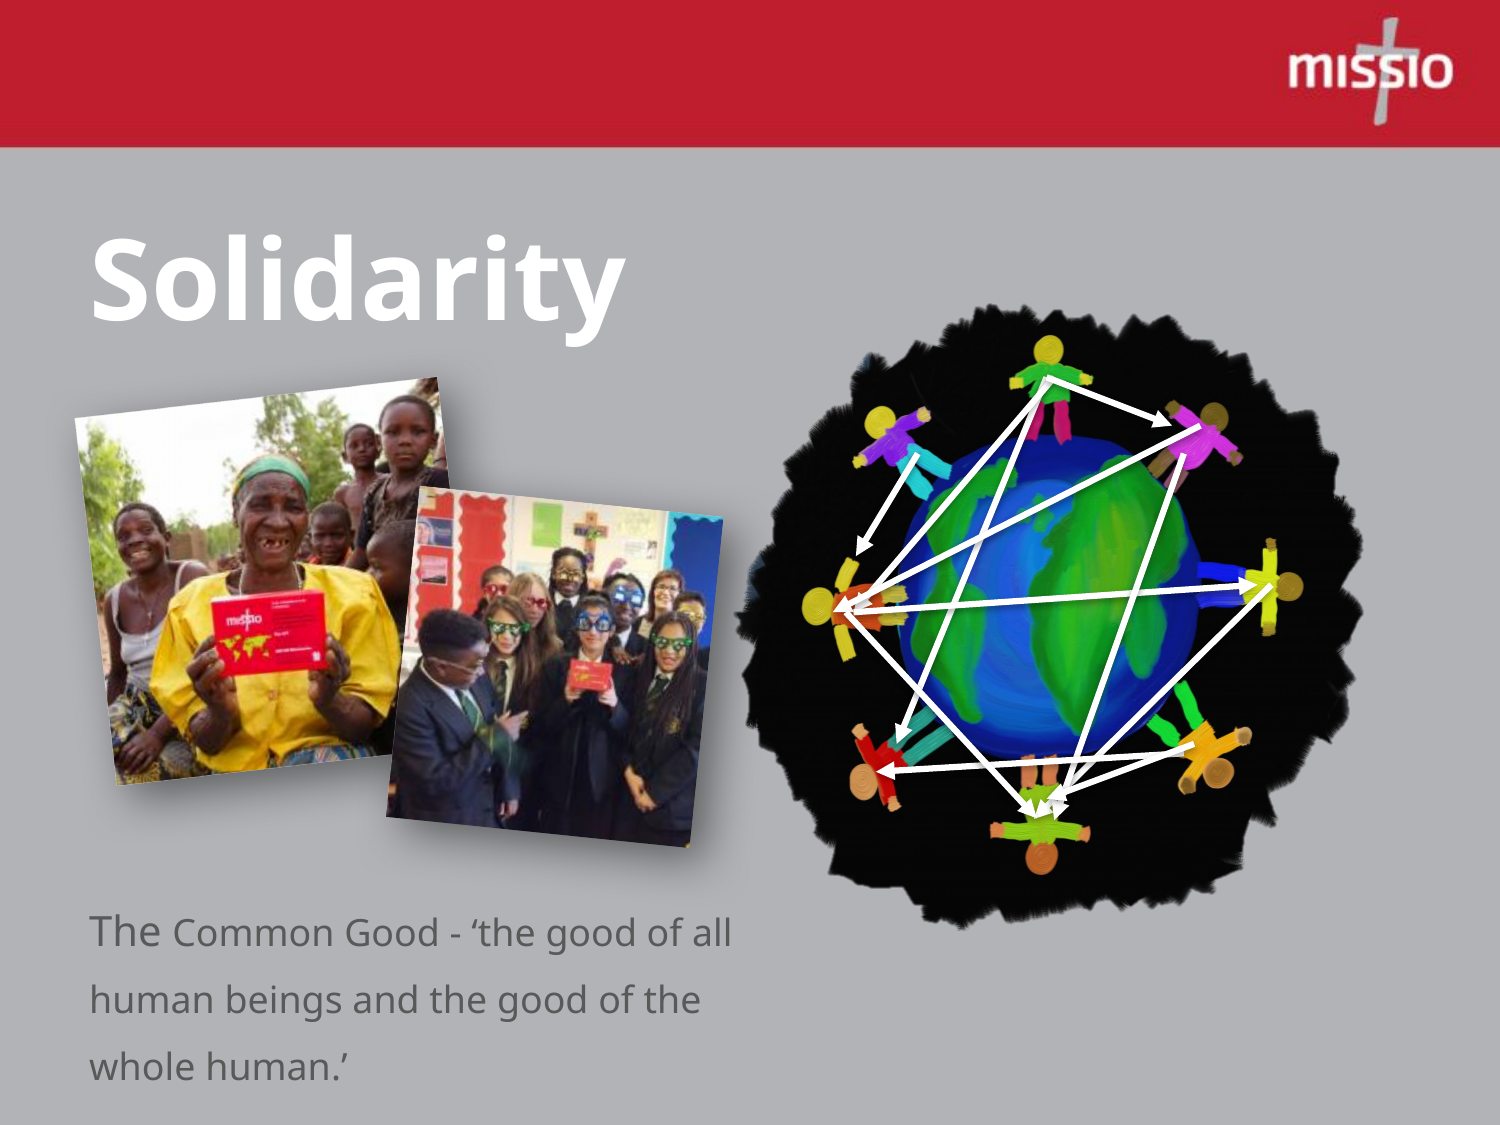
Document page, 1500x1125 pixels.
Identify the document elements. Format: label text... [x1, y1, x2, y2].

text_box The Common Good - ‘the good of all human beings and the good of the whole human.’ [74, 880, 783, 1096]
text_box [832, 377, 1272, 821]
text_box Solidarity [74, 200, 674, 351]
picture [0, 0, 1500, 1125]
